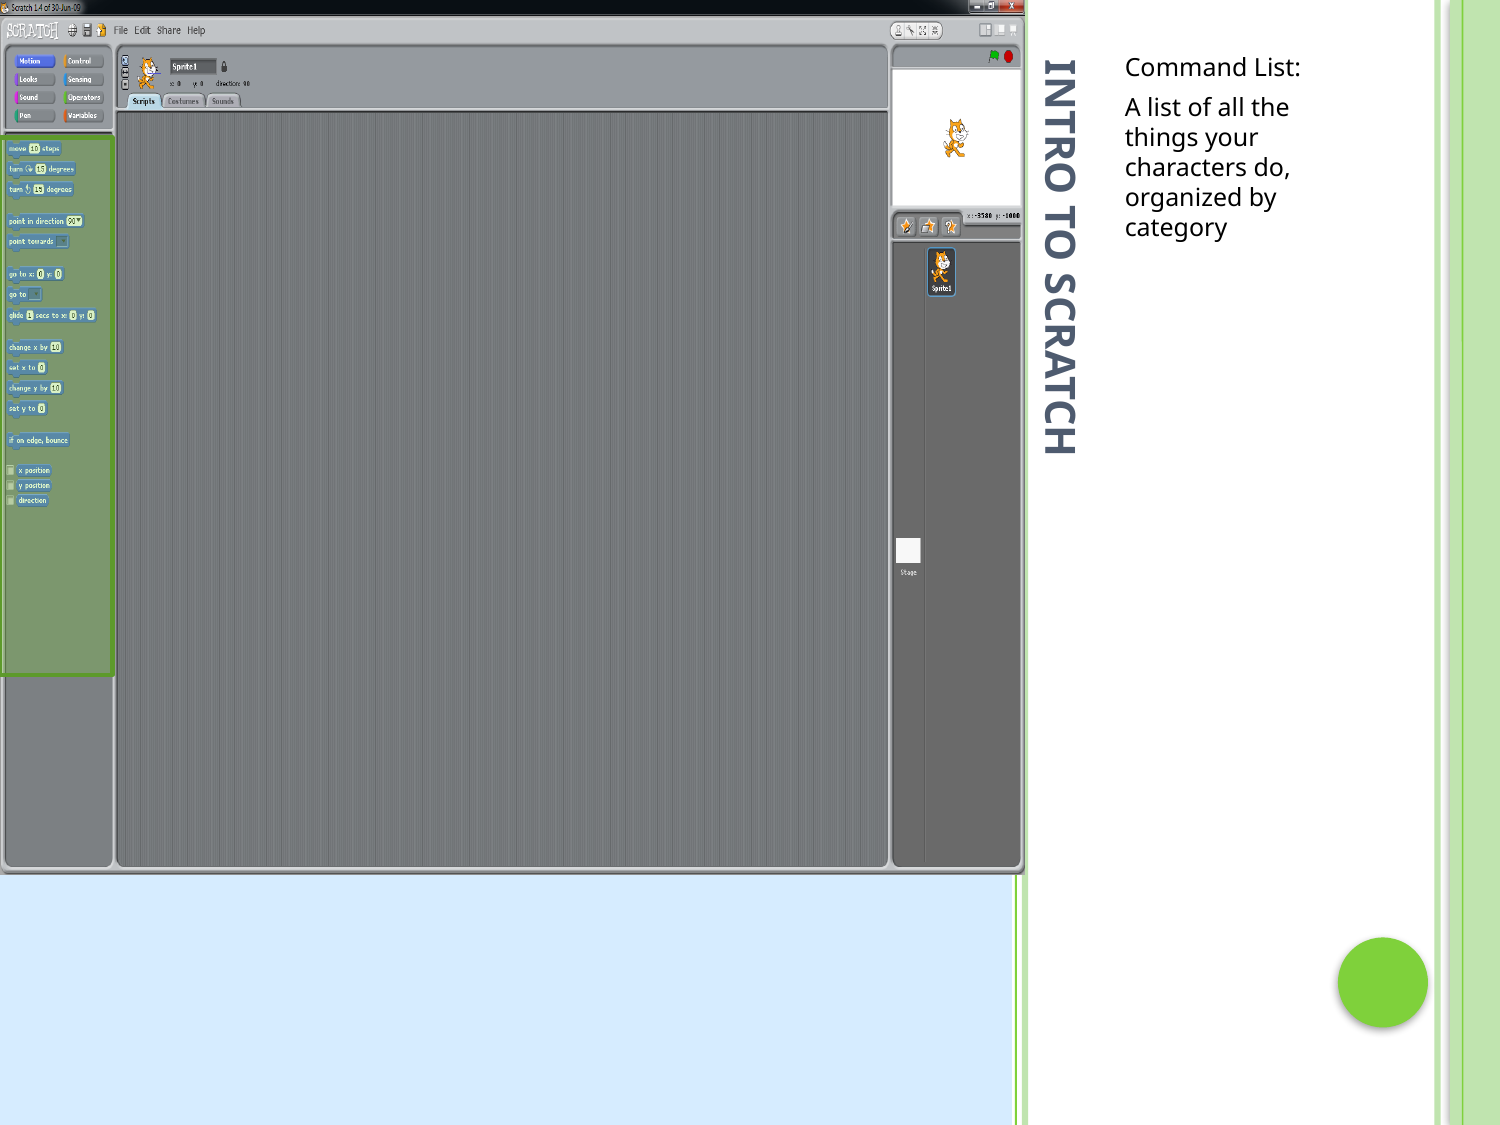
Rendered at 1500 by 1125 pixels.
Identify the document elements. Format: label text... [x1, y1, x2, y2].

list Command List: A list of all the things your characters do, organized by category [1109, 43, 1360, 857]
title Intro To Scratch [1029, 45, 1105, 1080]
picture [0, 0, 1026, 1125]
